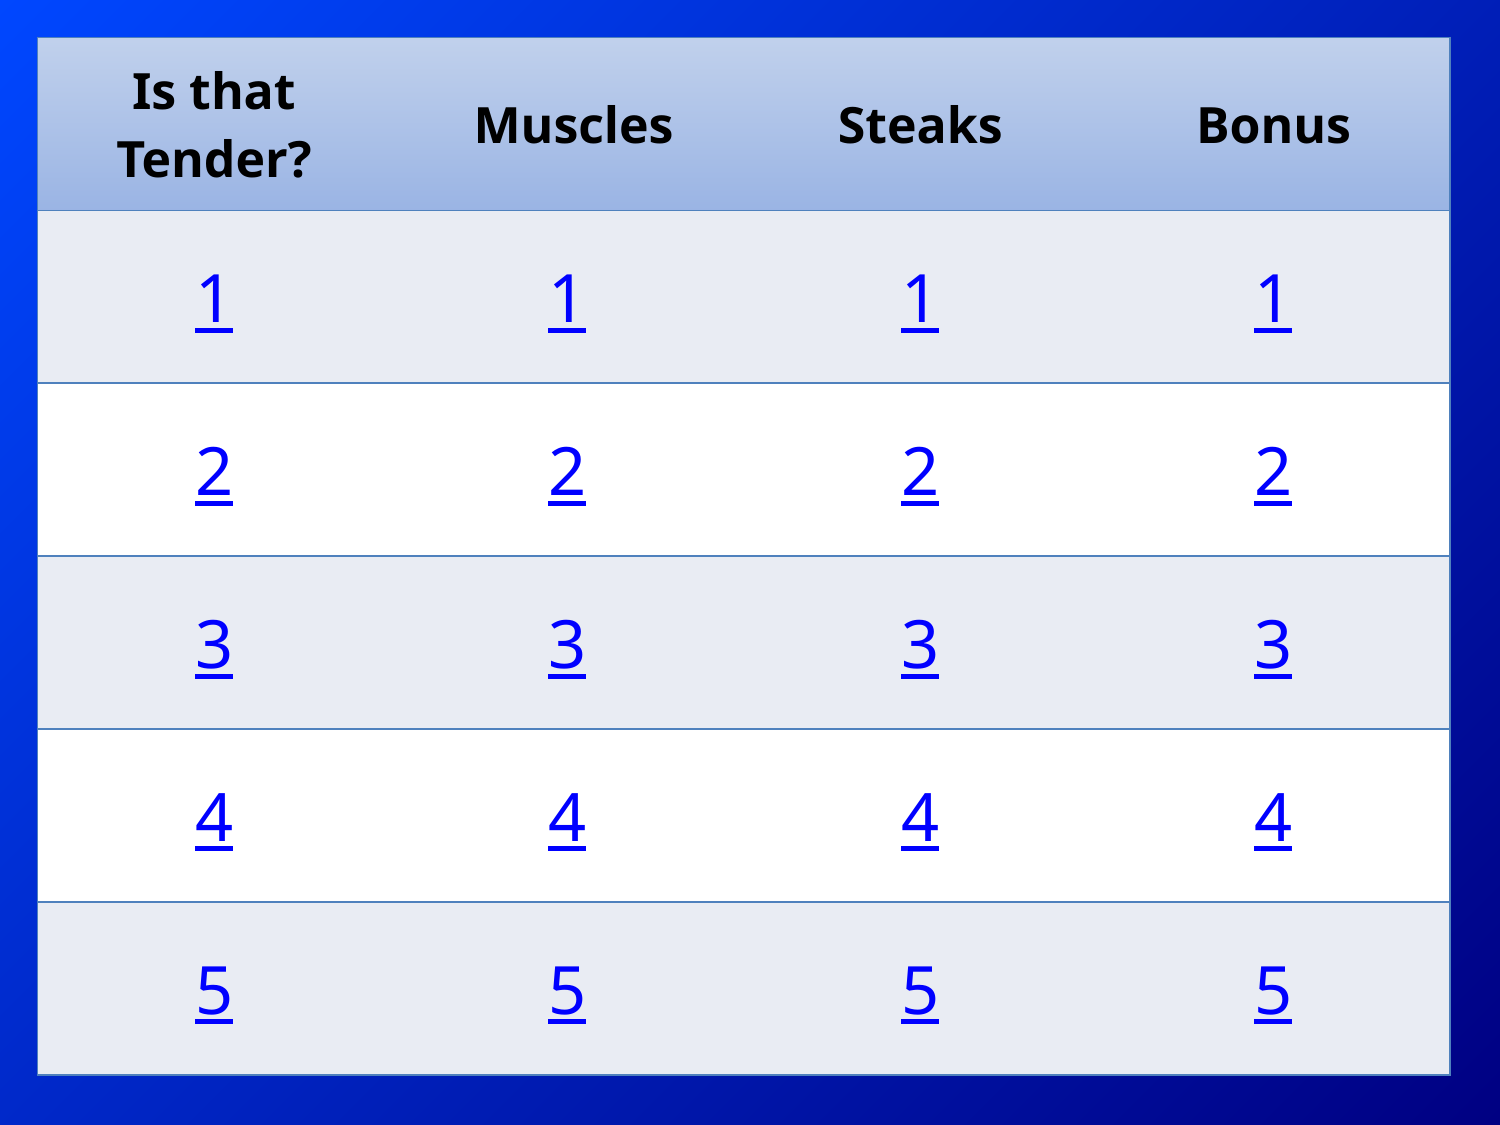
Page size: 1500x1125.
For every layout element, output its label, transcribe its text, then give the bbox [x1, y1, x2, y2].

table_header Muscles [391, 38, 744, 210]
table_cell 2 [1097, 384, 1449, 555]
table_cell 1 [391, 211, 744, 382]
table_cell 4 [1097, 730, 1449, 901]
table_cell 2 [391, 384, 744, 555]
table_cell 4 [391, 730, 744, 901]
table_cell 5 [1097, 903, 1449, 1074]
table_cell 5 [38, 903, 391, 1074]
table_cell 3 [391, 557, 744, 728]
table_header Bonus [1097, 38, 1449, 210]
table_cell 1 [38, 211, 391, 382]
table_cell 3 [1097, 557, 1449, 728]
table_cell 3 [744, 557, 1097, 728]
table_cell 2 [744, 384, 1097, 555]
table_cell 5 [391, 903, 744, 1074]
table_header Steaks [744, 38, 1097, 210]
table_cell 1 [744, 211, 1097, 382]
table_cell 1 [1097, 211, 1449, 382]
table_cell 2 [38, 384, 391, 555]
table_cell 4 [744, 730, 1097, 901]
table_cell 5 [744, 903, 1097, 1074]
table_cell 4 [38, 730, 391, 901]
table_header Is that Tender? [38, 38, 391, 210]
table_cell 3 [38, 557, 391, 728]
